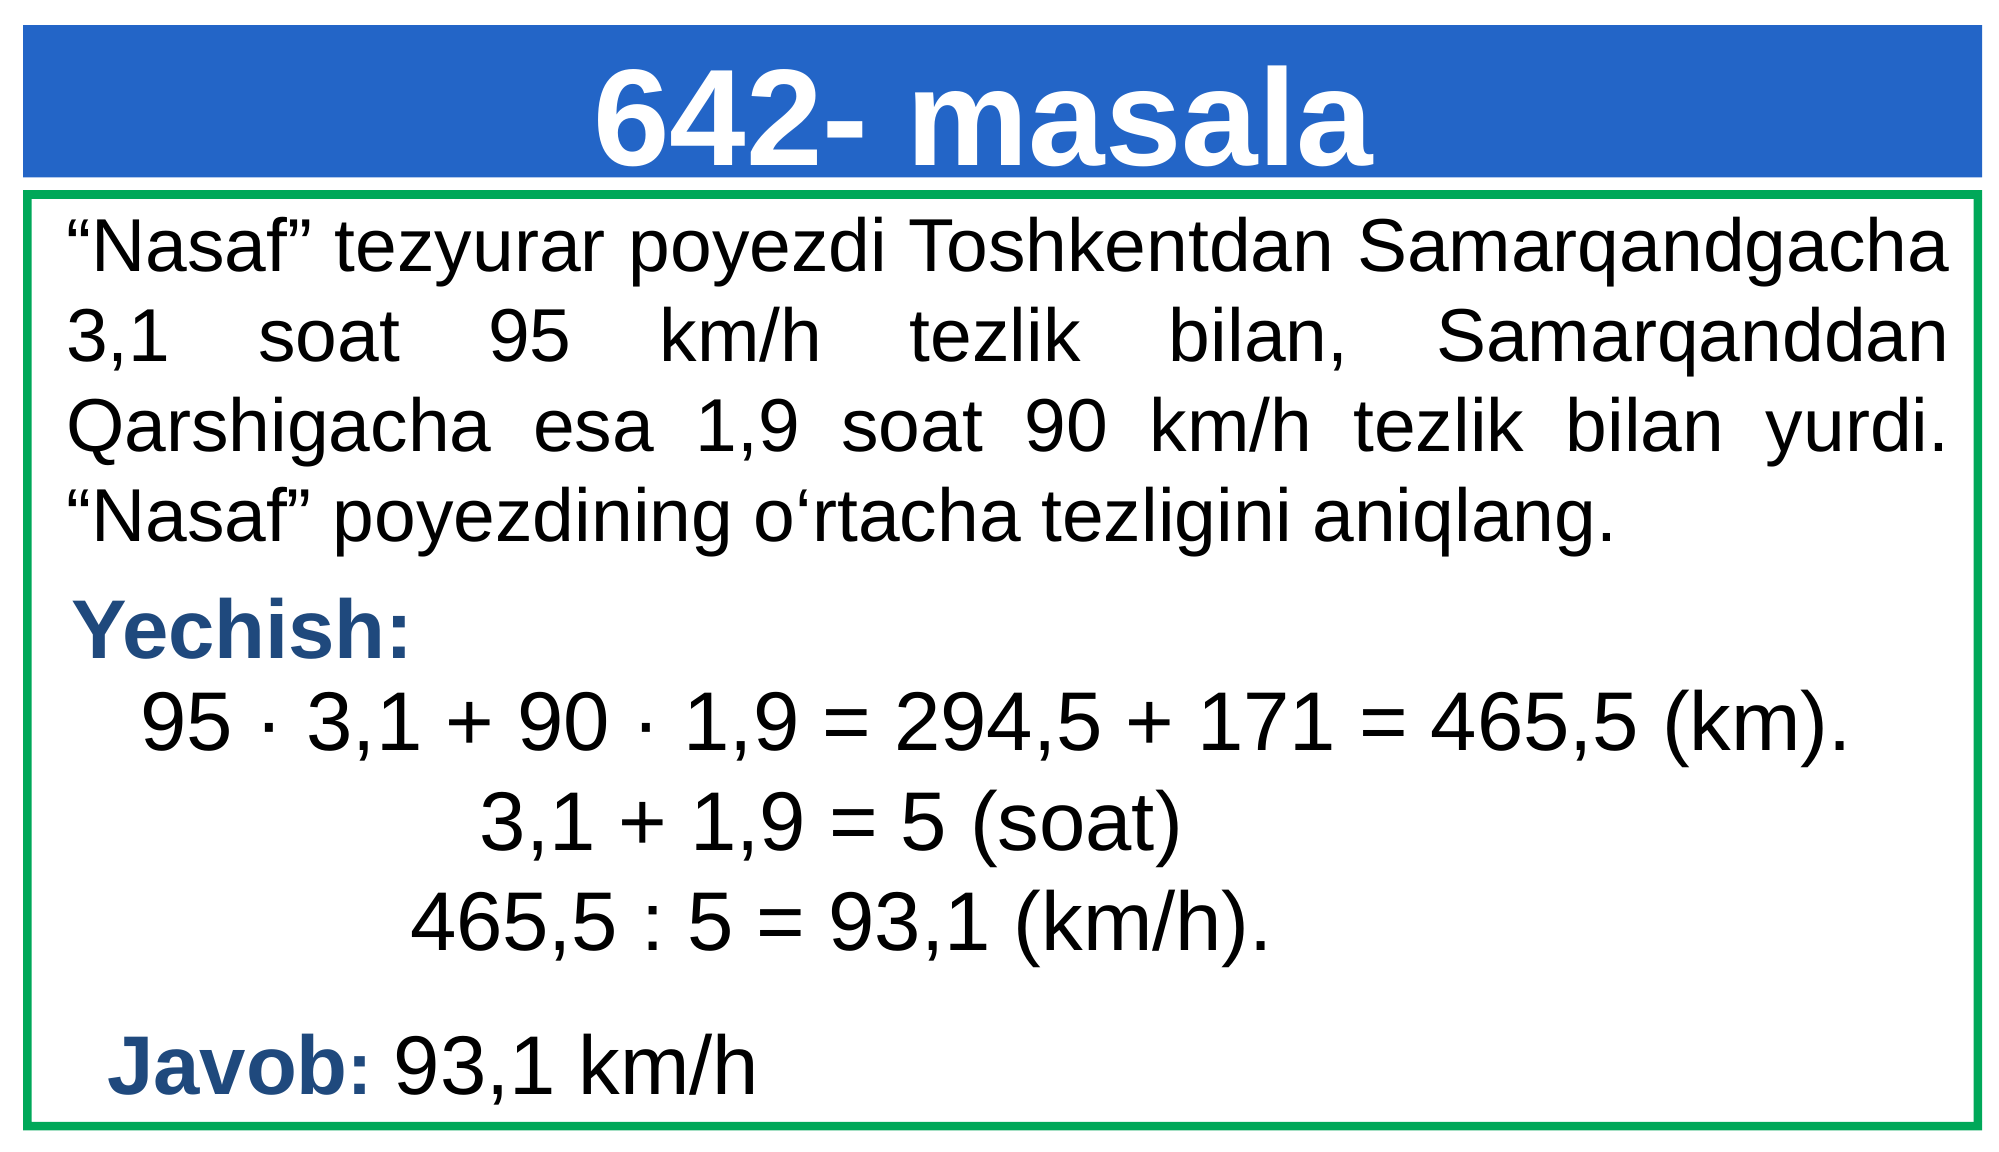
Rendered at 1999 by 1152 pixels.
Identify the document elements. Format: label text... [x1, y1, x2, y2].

text_box Javob: 93,1 km/h [92, 975, 1007, 1119]
text_box 95 · 3,1 + 90 · 1,9 = 294,5 + 171 = 465,5 (km). 3,1 + 1,9 = 5 (soat) 465,5 : 5 = 93,1 (km/h). [92, 659, 1924, 975]
text_box “Nasaf” tezyurar poyezdi Toshkentdan Samarqandgacha 3,1 soat 95 km/h tezlik bilan, Samarqanddan Qarshigacha esa 1,9 soat 90 km/h tezlik bilan yurdi. “Nasaf” poyezdining o‘rtacha tezligini aniqlang. [51, 189, 1966, 564]
text_box Yechish: [56, 564, 452, 683]
text_box 642- masala [578, 20, 1389, 189]
